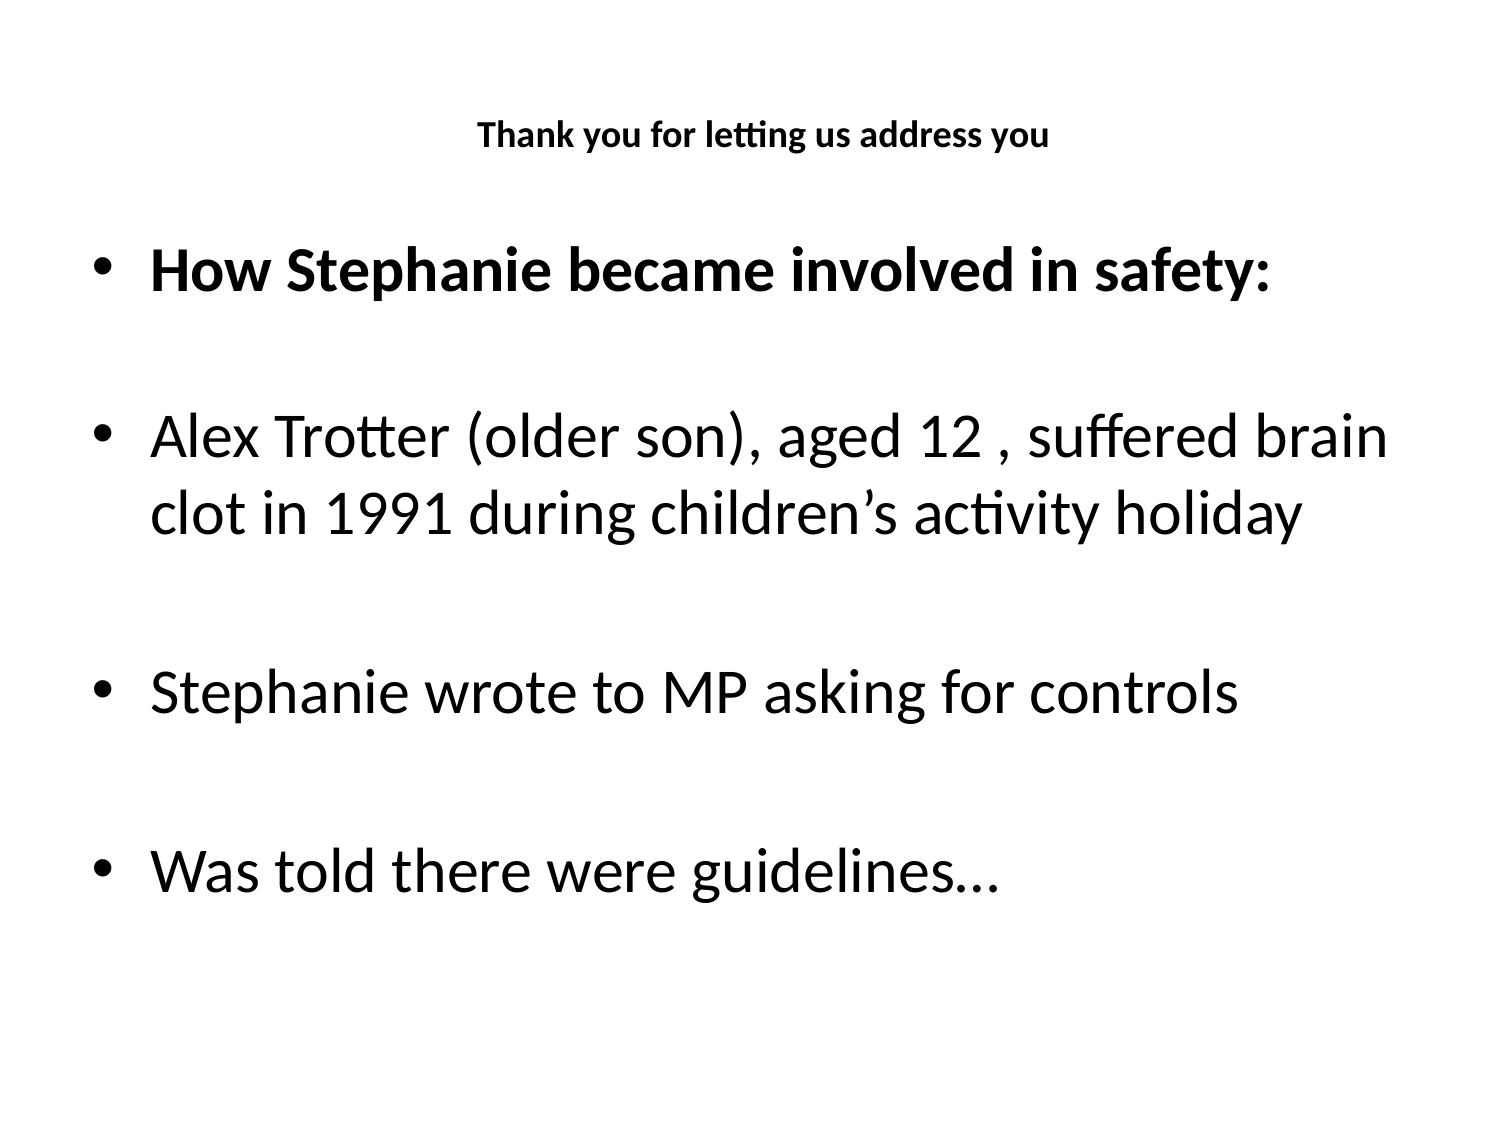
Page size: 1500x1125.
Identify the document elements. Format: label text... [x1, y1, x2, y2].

list How Stephanie became involved in safety: Alex Trotter (older son), aged 12 , suffered brain clot in 1991 during children’s activity holiday Stephanie wrote to MP asking for controls Was told there were guidelines… [76, 219, 1427, 963]
title Thank you for letting us address you [88, 0, 1439, 220]
